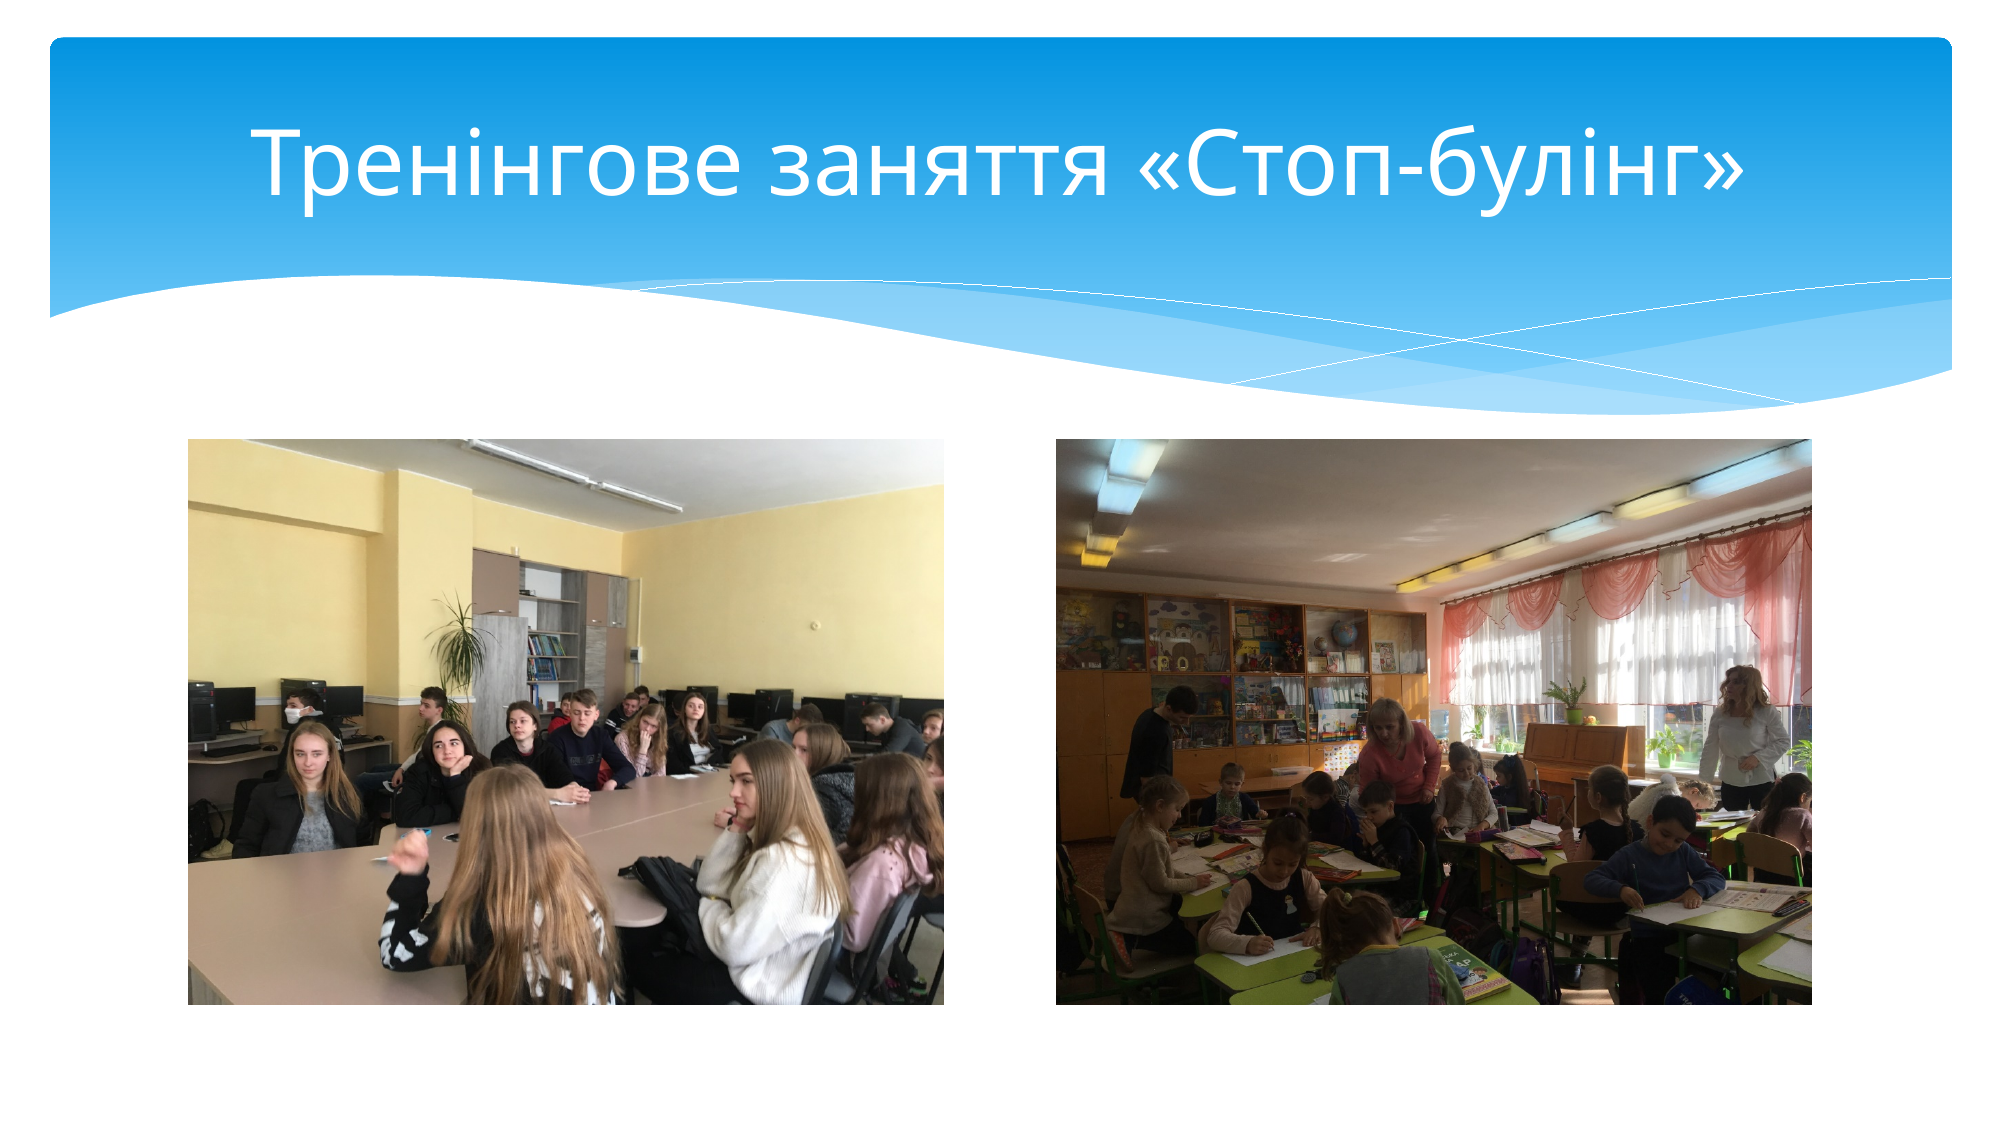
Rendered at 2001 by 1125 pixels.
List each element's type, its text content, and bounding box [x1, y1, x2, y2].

title Тренінгове заняття «Стоп-булінг» [99, 55, 1900, 261]
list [188, 439, 944, 1006]
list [1056, 439, 1812, 1006]
